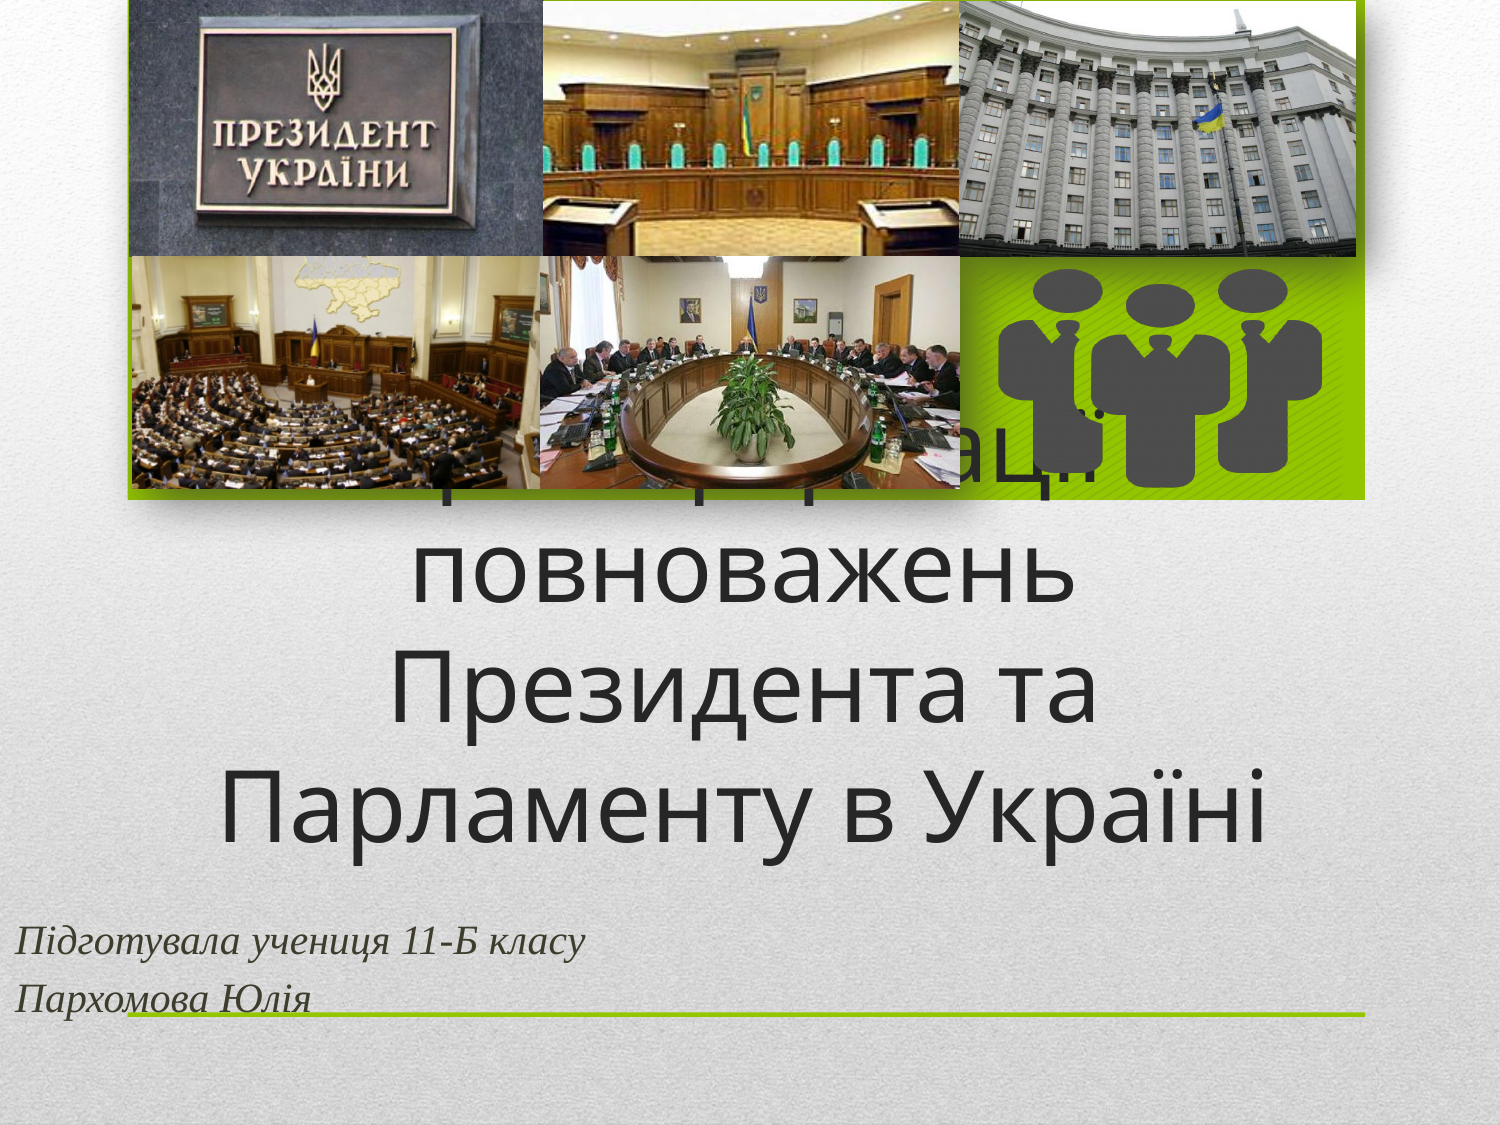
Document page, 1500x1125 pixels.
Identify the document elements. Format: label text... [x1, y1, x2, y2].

picture [975, 268, 1346, 502]
title Трансформації повноважень Президента та Парламенту в Україні [123, 456, 1365, 870]
subtitle Підготувала учениця 11-Б класу Пархомова Юлія [0, 905, 733, 1091]
picture [129, 0, 1357, 490]
